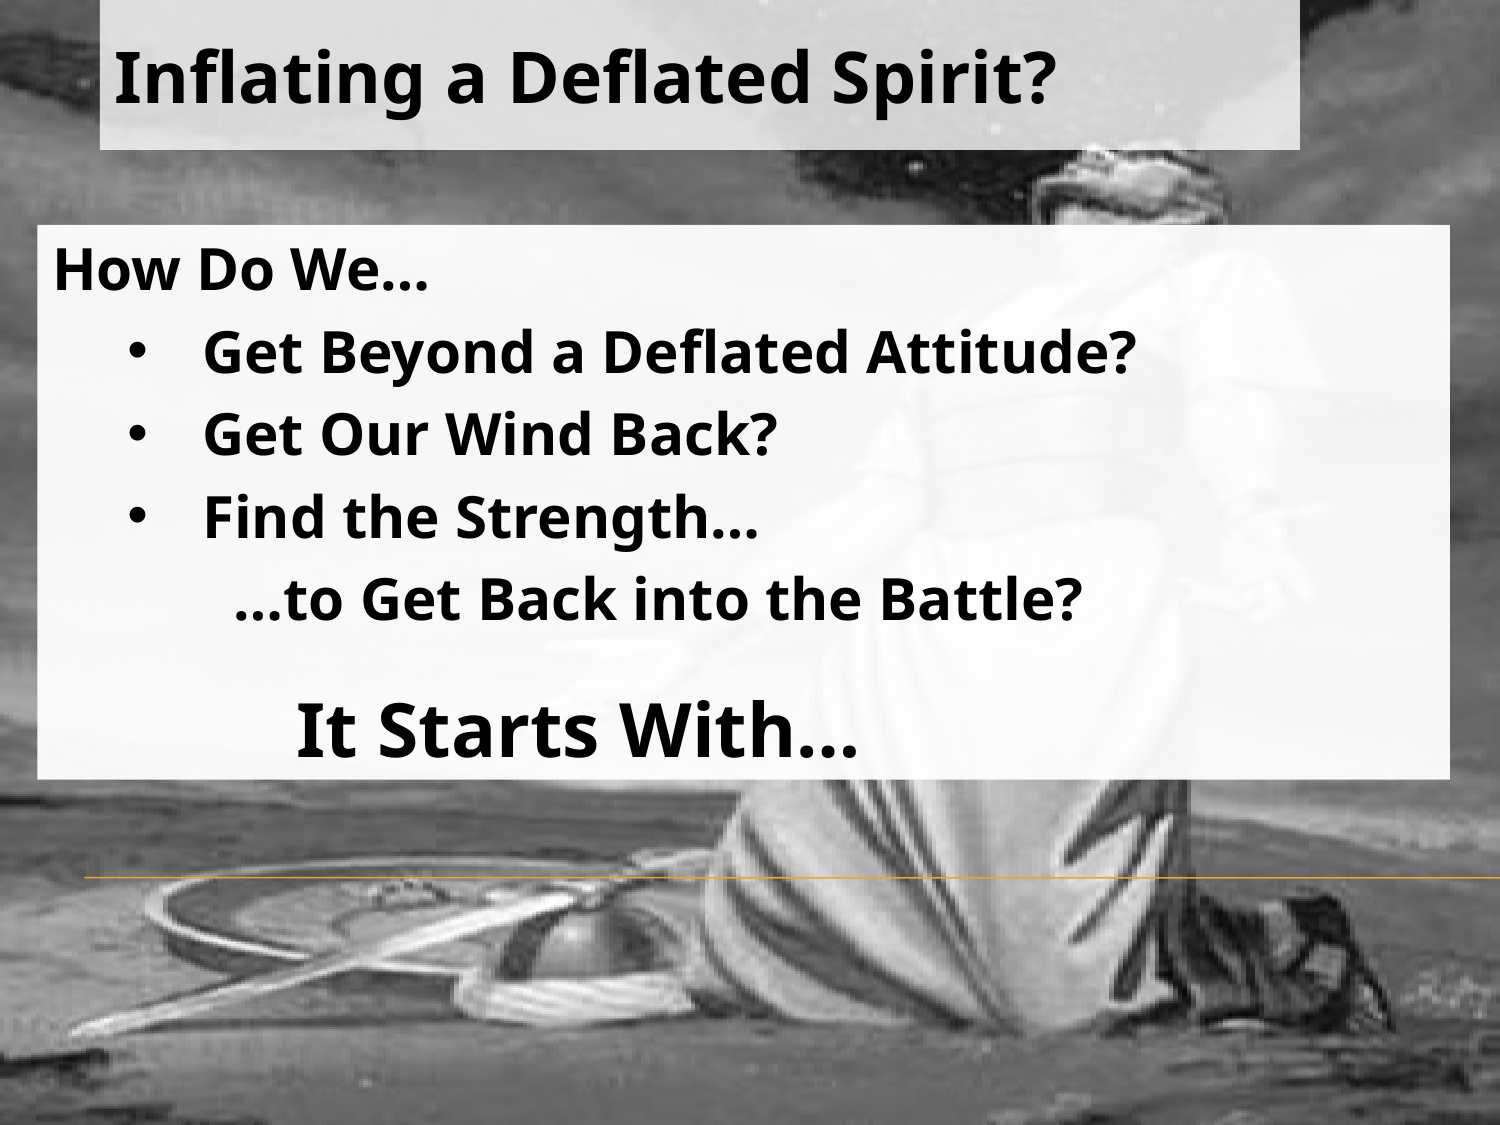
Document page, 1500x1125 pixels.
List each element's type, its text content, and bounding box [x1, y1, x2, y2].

text_box How Do We… Get Beyond a Deflated Attitude? Get Our Wind Back? Find the Strength… …to Get Back into the Battle? It Starts With… [37, 224, 1450, 780]
title Inflating a Deflated Spirit? [99, 0, 1300, 150]
picture [0, 0, 1500, 1125]
